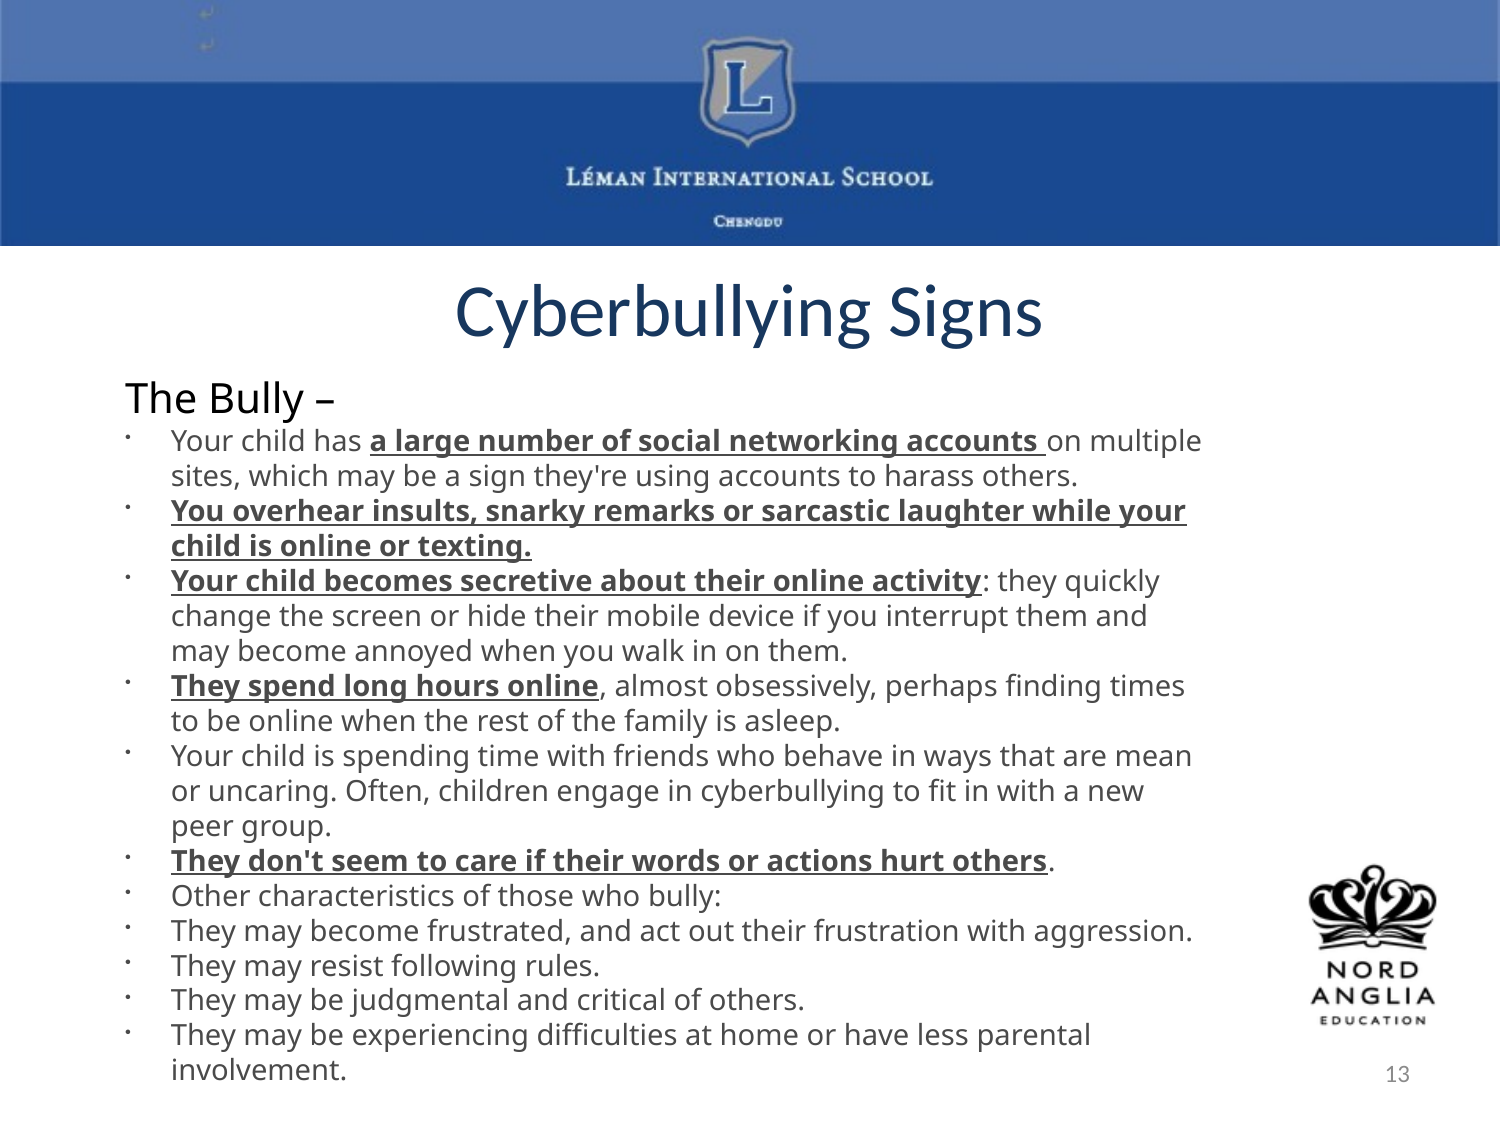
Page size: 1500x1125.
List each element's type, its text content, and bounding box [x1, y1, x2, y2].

text_box The Bully – Your child has a large number of social networking accounts on multiple sites, which may be a sign they're using accounts to harass others. You overhear insults, snarky remarks or sarcastic laughter while your child is online or texting. Your child becomes secretive about their online activity: they quickly change the screen or hide their mobile device if you interrupt them and may become annoyed when you walk in on them. They spend long hours online, almost obsessively, perhaps finding times to be online when the rest of the family is asleep. Your child is spending time with friends who behave in ways that are mean or uncaring. Often, children engage in cyberbullying to fit in with a new peer group. They don't seem to care if their words or actions hurt others. Other characteristics of those who bully: They may become frustrated, and act out their frustration with aggression. They may resist following rules. They may be judgmental and critical of others. They may be experiencing difficulties at home or have less parental involvement. [110, 364, 1221, 1125]
picture [0, 0, 1500, 247]
text_box Cyberbullying Signs [52, 255, 1448, 365]
picture [1281, 845, 1482, 1056]
slide_number 13 [1221, 1042, 1425, 1103]
